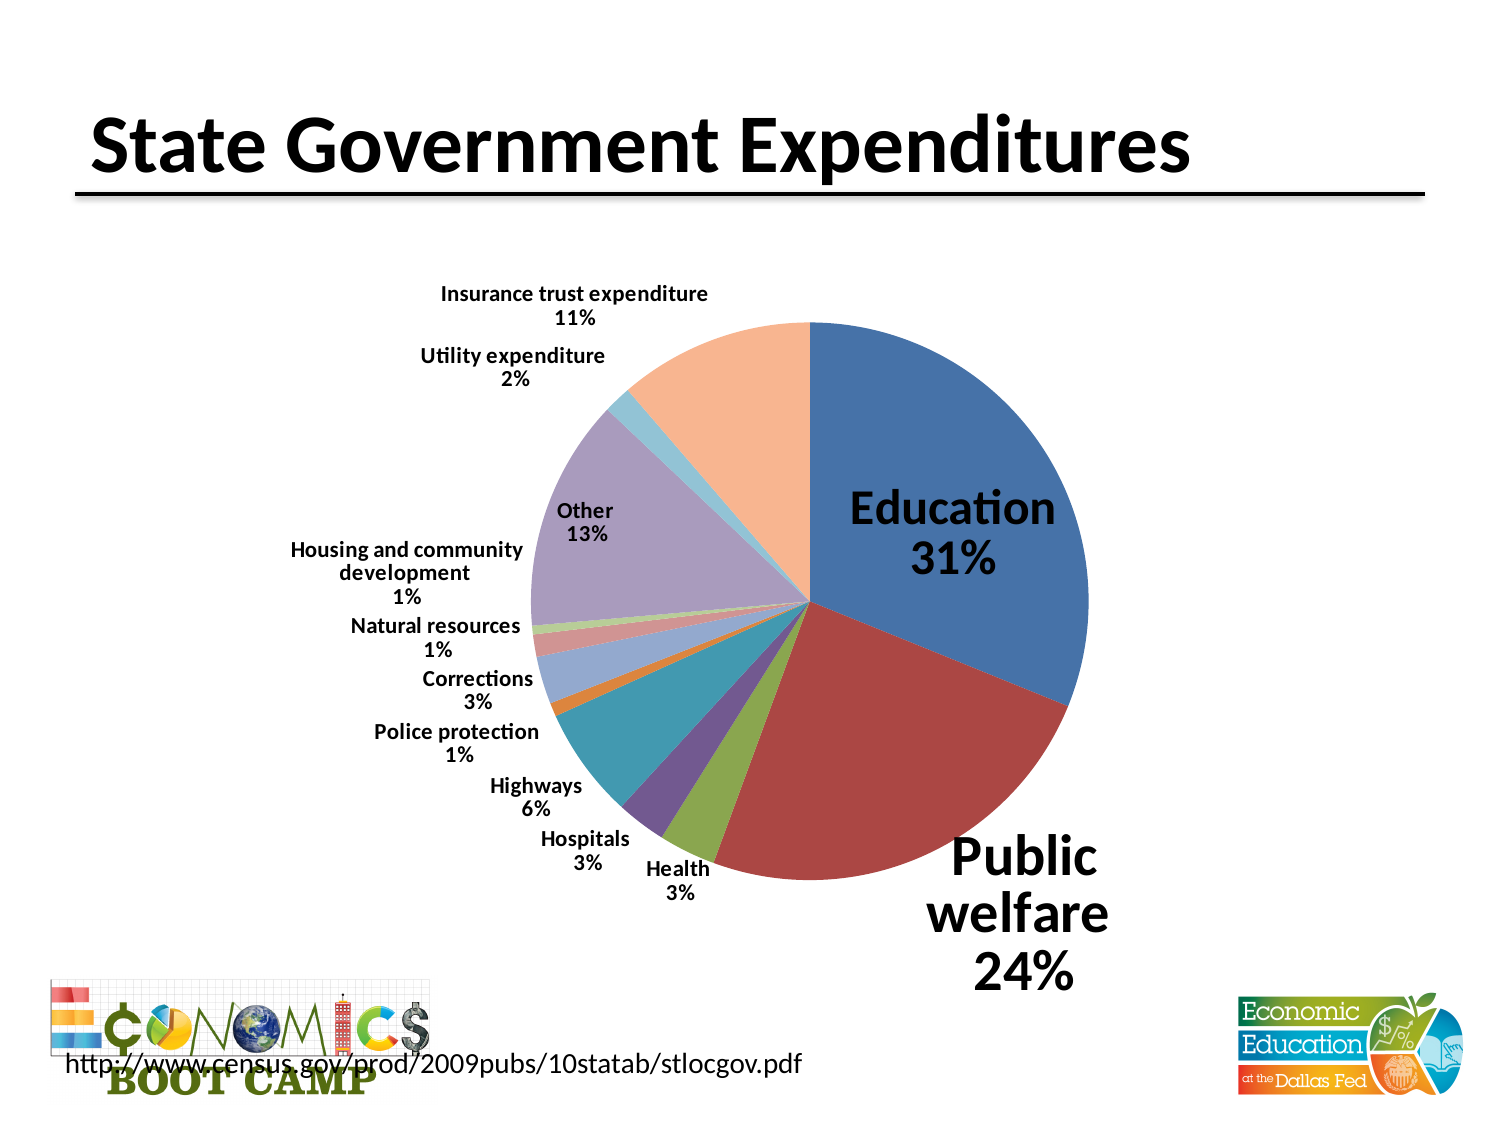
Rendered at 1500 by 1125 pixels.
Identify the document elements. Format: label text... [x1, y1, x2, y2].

picture [47, 975, 438, 1105]
chart [74, 262, 1426, 1006]
picture [1231, 987, 1468, 1105]
title State Government Expenditures [75, 45, 1425, 233]
text_box http://www.census.gov/prod/2009pubs/10statab/stlocgov.pdf [50, 1037, 825, 1088]
